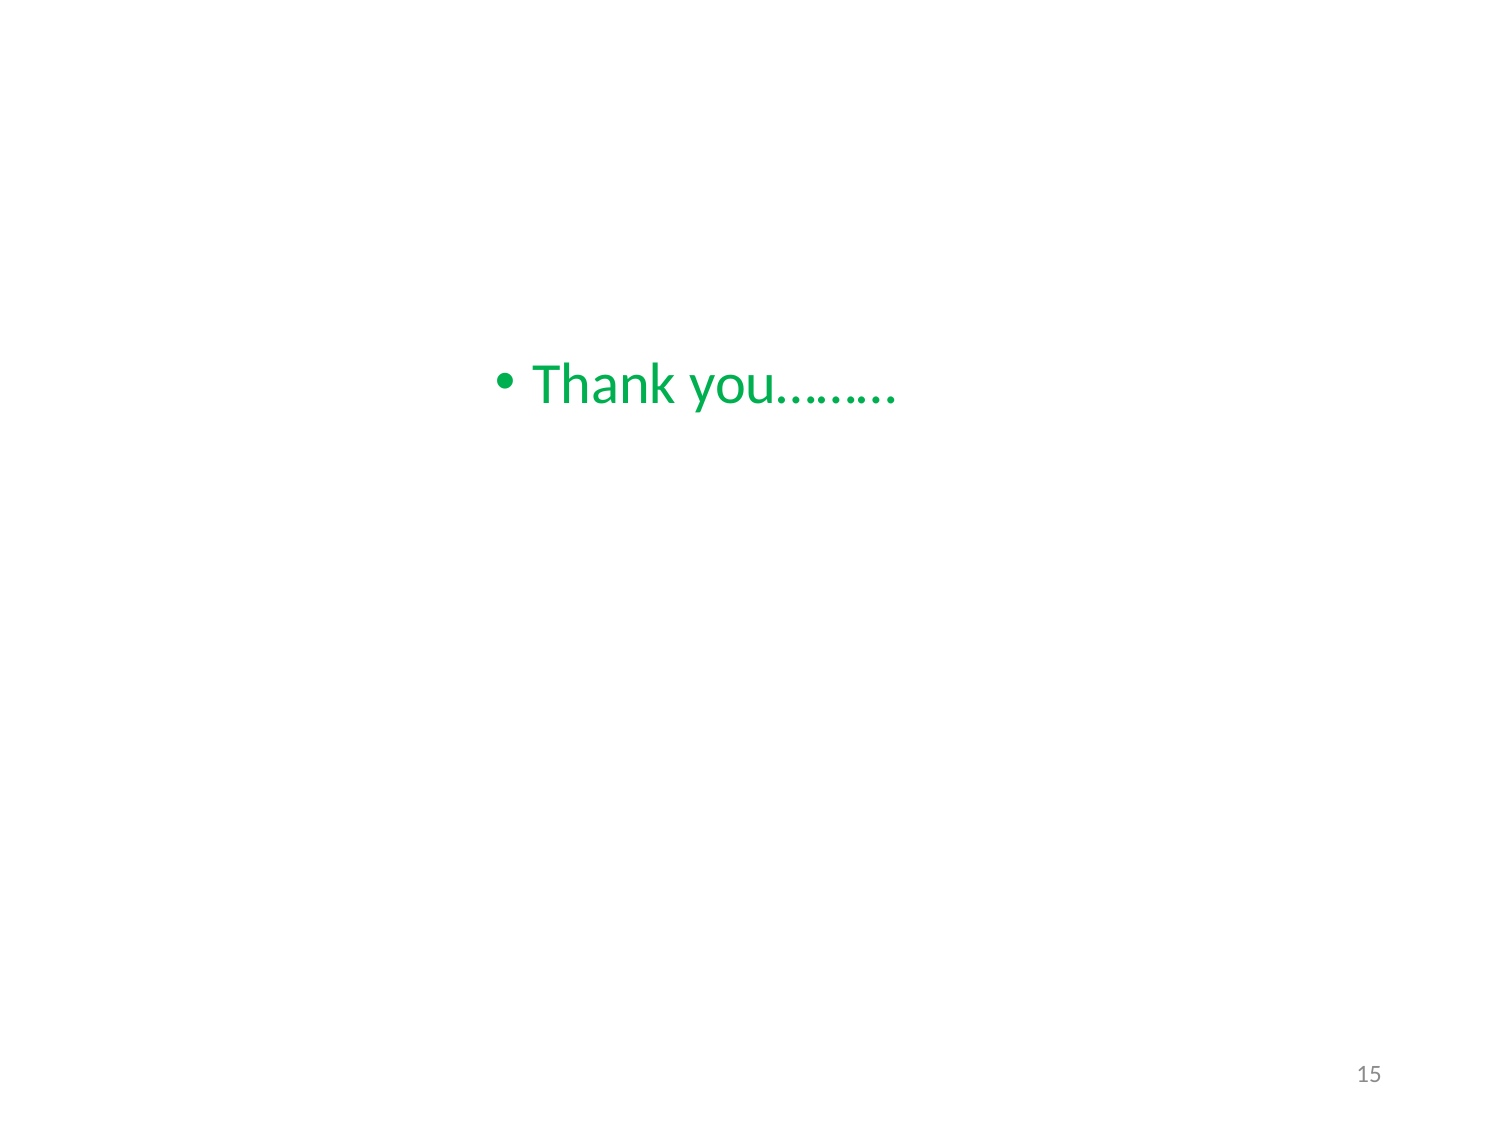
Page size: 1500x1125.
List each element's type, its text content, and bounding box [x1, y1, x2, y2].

slide_number 15 [1059, 1042, 1397, 1103]
list Thank you……… [479, 345, 982, 591]
